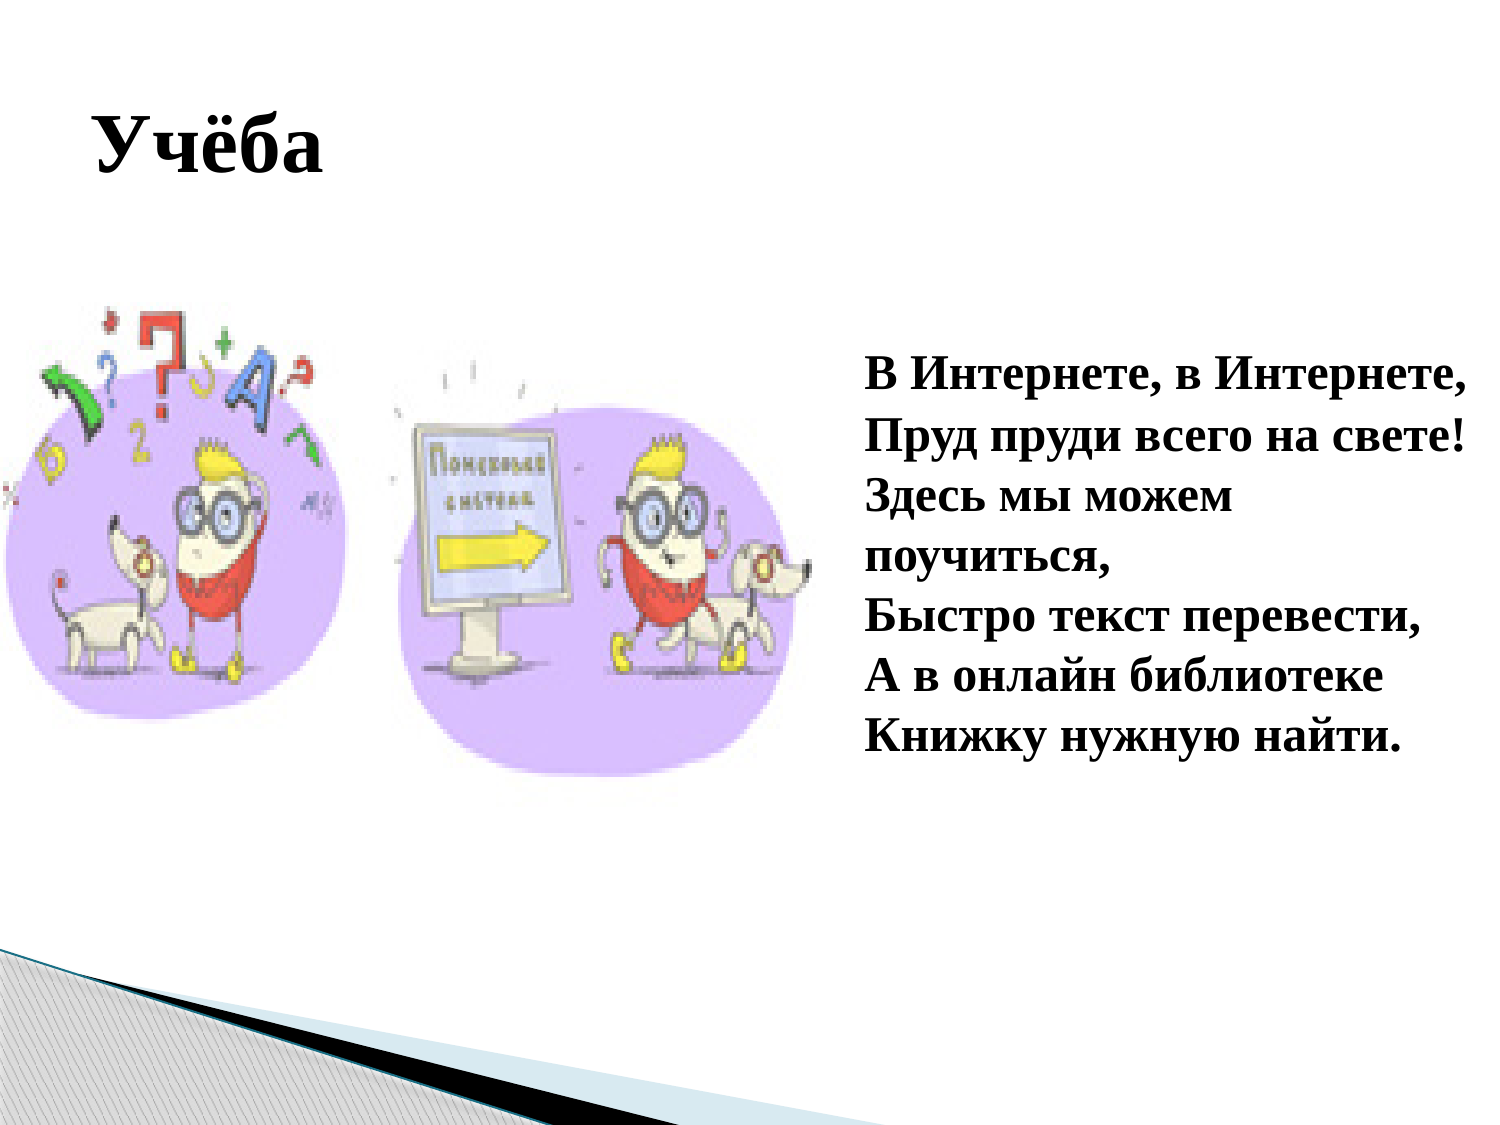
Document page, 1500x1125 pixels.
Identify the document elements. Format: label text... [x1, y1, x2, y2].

picture [0, 302, 816, 808]
title Учёба [75, 45, 1425, 233]
list В Интернете, в Интернете, Пруд пруди всего на свете! Здесь мы можем поучиться, Быстро текст перевести, А в онлайн библиотеке Книжку нужную найти. [789, 326, 1500, 941]
